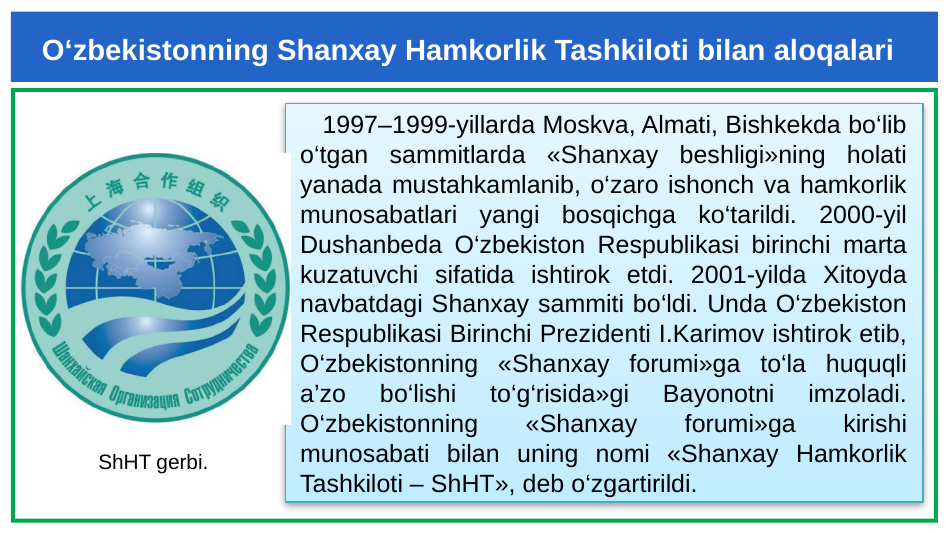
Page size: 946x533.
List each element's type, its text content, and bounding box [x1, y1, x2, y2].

text_box 1997–1999-yillarda Moskva, Almati, Bishkekda bo‘lib o‘tgan sammitlarda «Shanxay beshligi»ning holati yanada mustahkamlanib, o‘zaro ishonch va hamkorlik munosabatlari yangi bosqichga ko‘tarildi. 2000-yil Dushanbeda O‘zbekiston Respublikasi birinchi marta kuzatuvchi sifatida ishtirok etdi. 2001-yilda Xitoyda navbatdagi Shanxay sammiti bo‘ldi. Unda O‘zbekiston Respublikasi Birinchi Prezidenti I.Karimov ishtirok etib, O‘zbekistonning «Shanxay forumi»ga to‘la huquqli a’zo bo‘lishi to‘g‘risida»gi Bayonotni imzoladi. O‘zbekistonning «Shanxay forumi»ga kirishi munosabati bilan uning nomi «Shanxay Hamkorlik Tashkiloti – ShHT», deb o‘zgartirildi. [285, 103, 924, 503]
picture [15, 153, 291, 425]
text_box ShHT gerbi. [83, 441, 224, 482]
title O‘zbekistonning Shanxay Hamkorlik Tashkiloti bilan aloqalari [35, 28, 900, 121]
